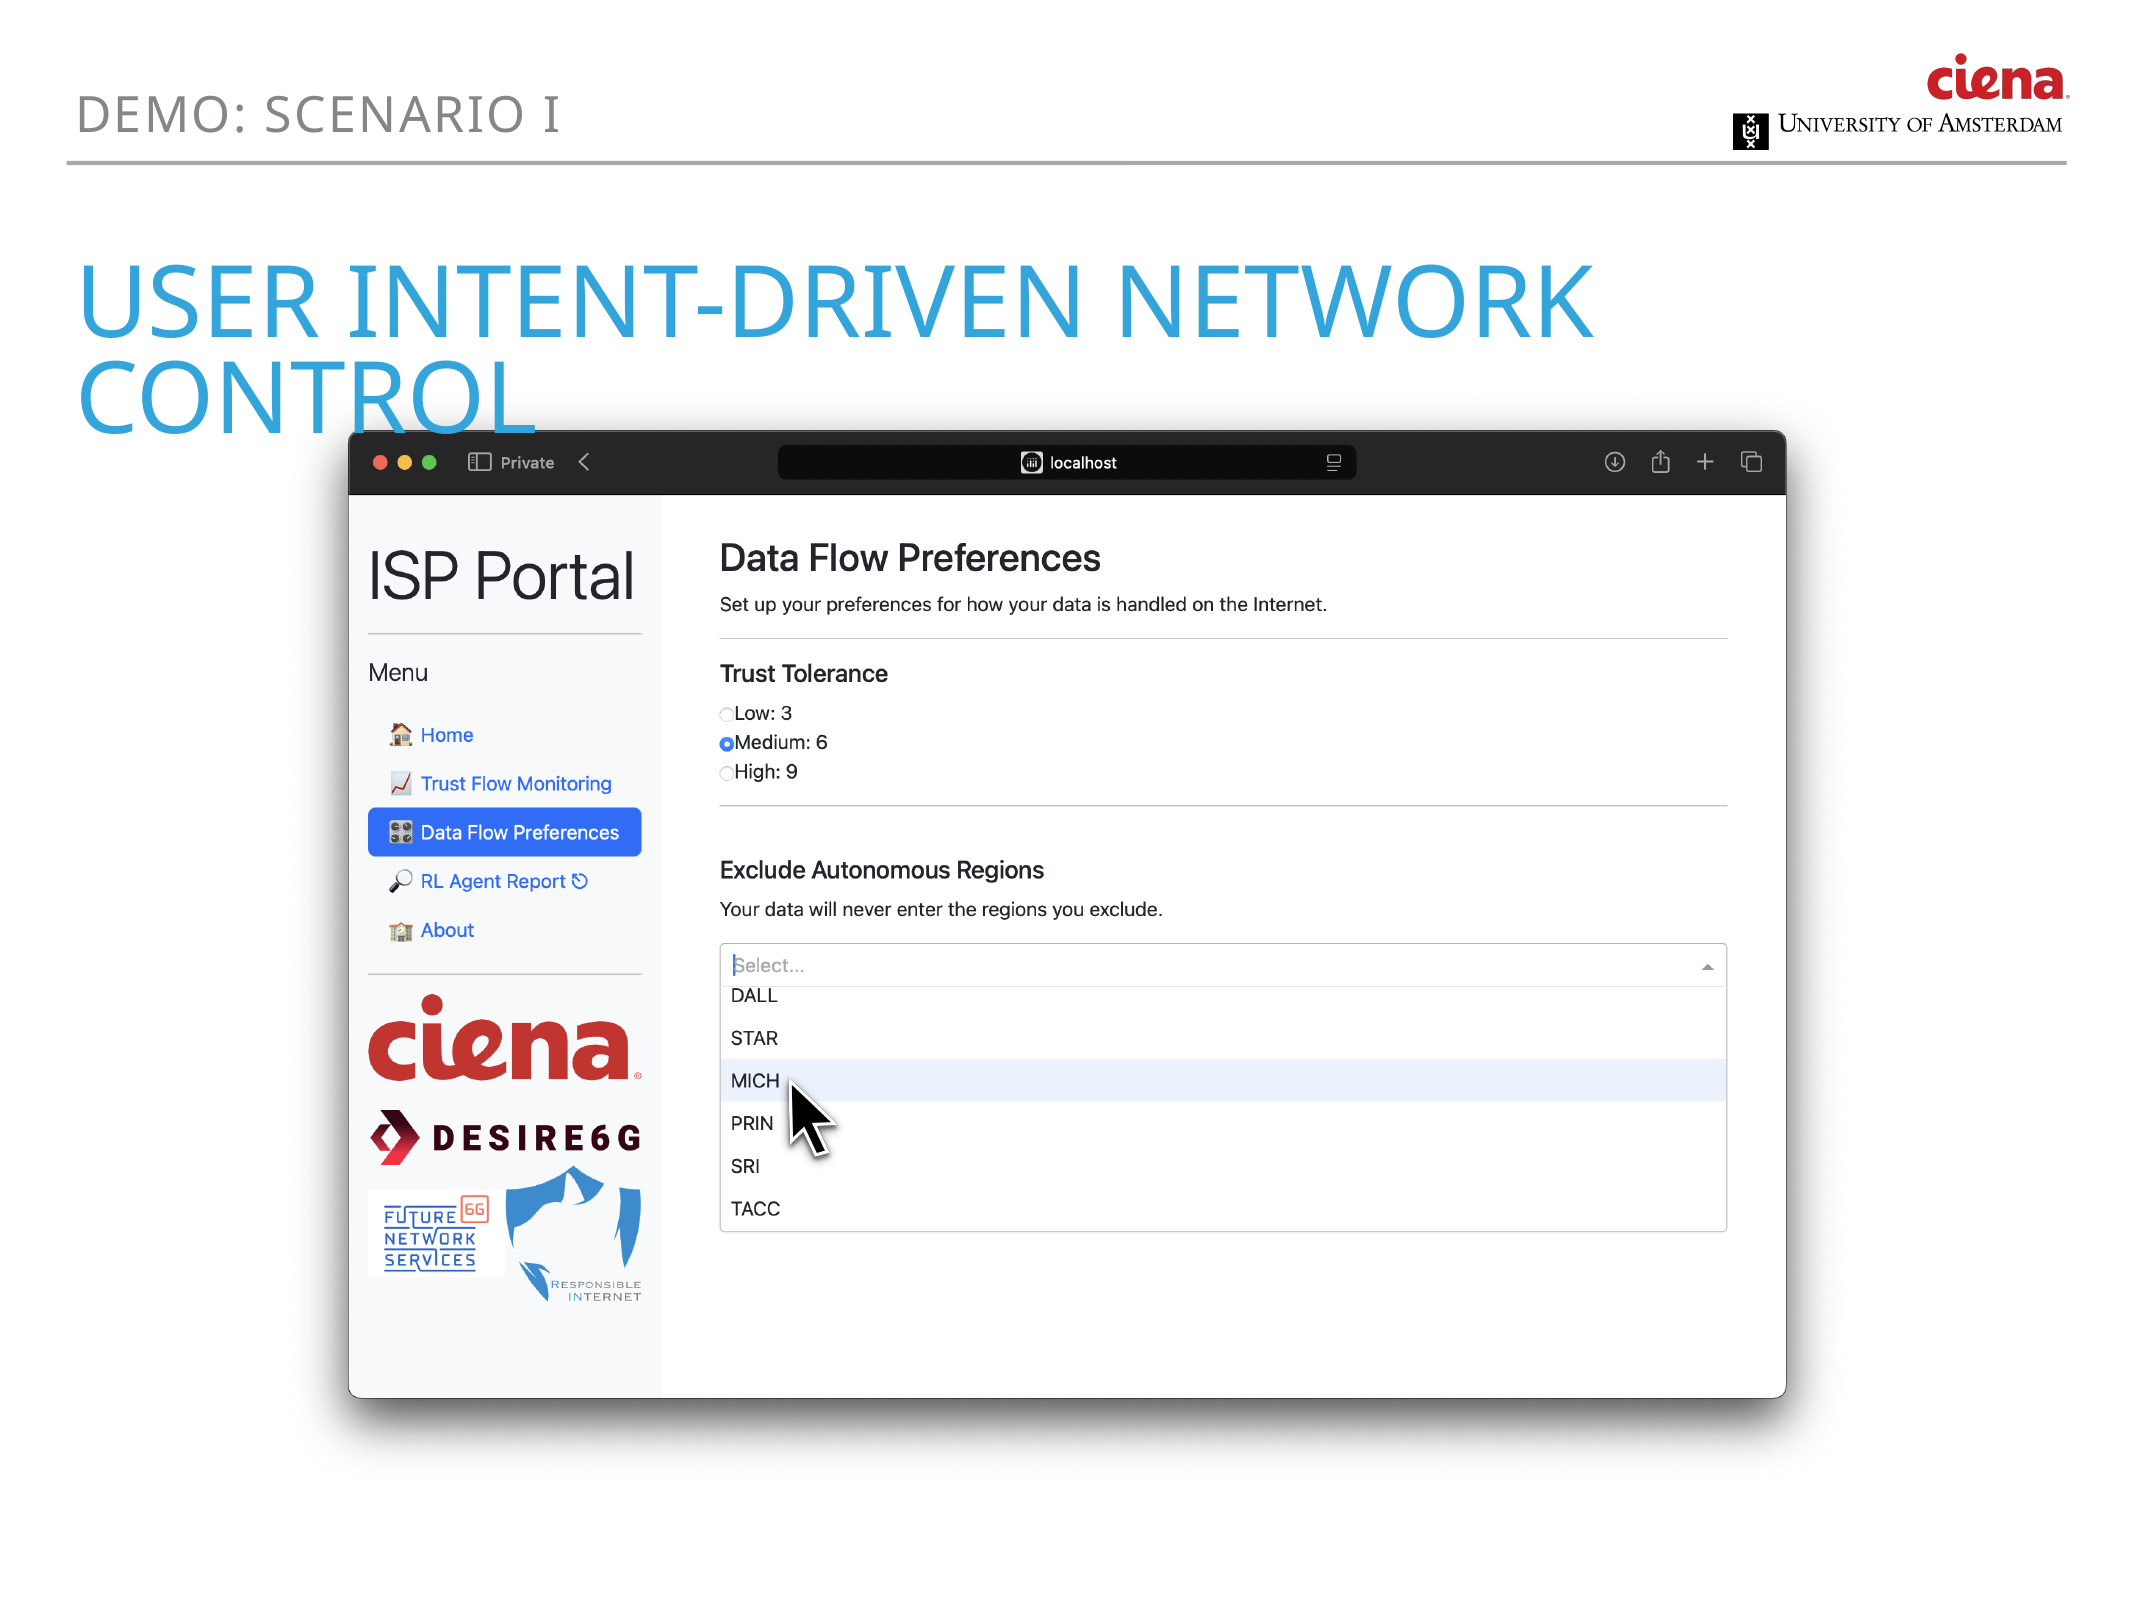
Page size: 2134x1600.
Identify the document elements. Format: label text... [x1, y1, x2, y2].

title User Intent-driven network Control [66, 251, 2068, 372]
list Demo: scenario I [66, 74, 1901, 151]
picture [1732, 113, 2062, 150]
picture [280, 383, 1855, 1489]
picture [1924, 50, 2072, 103]
